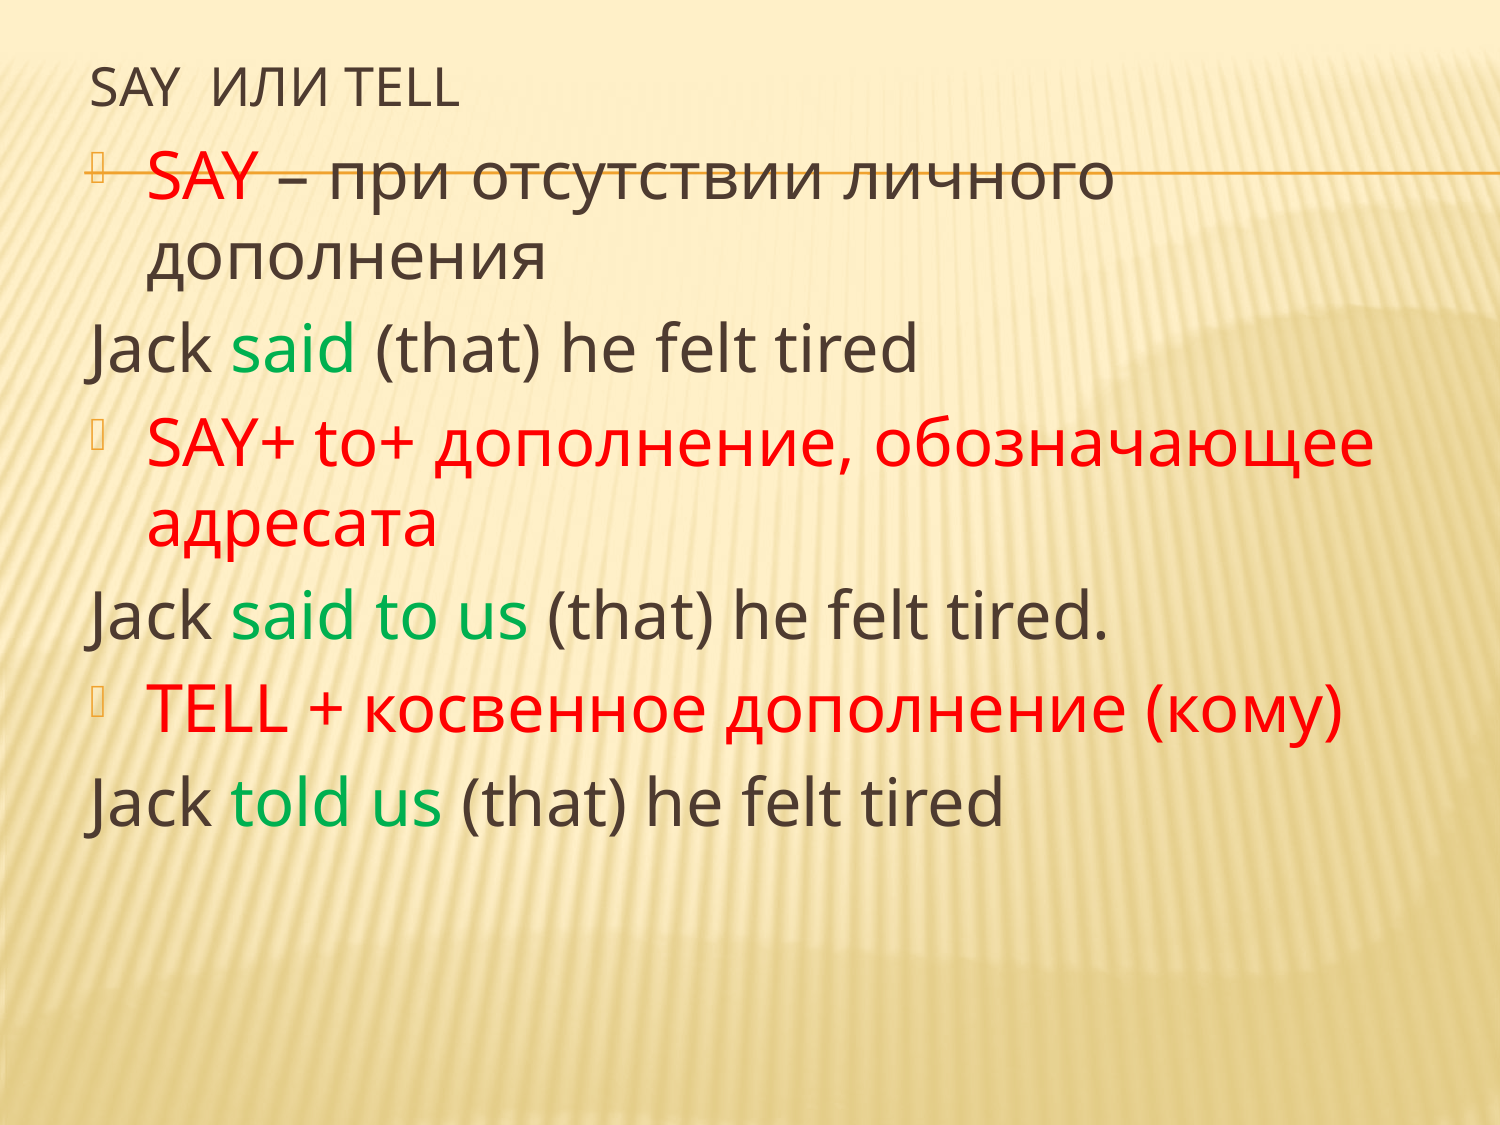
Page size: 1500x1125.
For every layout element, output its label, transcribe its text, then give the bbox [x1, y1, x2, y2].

title Say или tell [75, 45, 1425, 125]
list SAY – при отсутствии личного дополнения Jack said (that) he felt tired SAY+ to+ дополнение, обозначающее адресата Jack said to us (that) he felt tired. TELL + косвенное дополнение (кому) Jack told us (that) he felt tired [75, 125, 1425, 1005]
